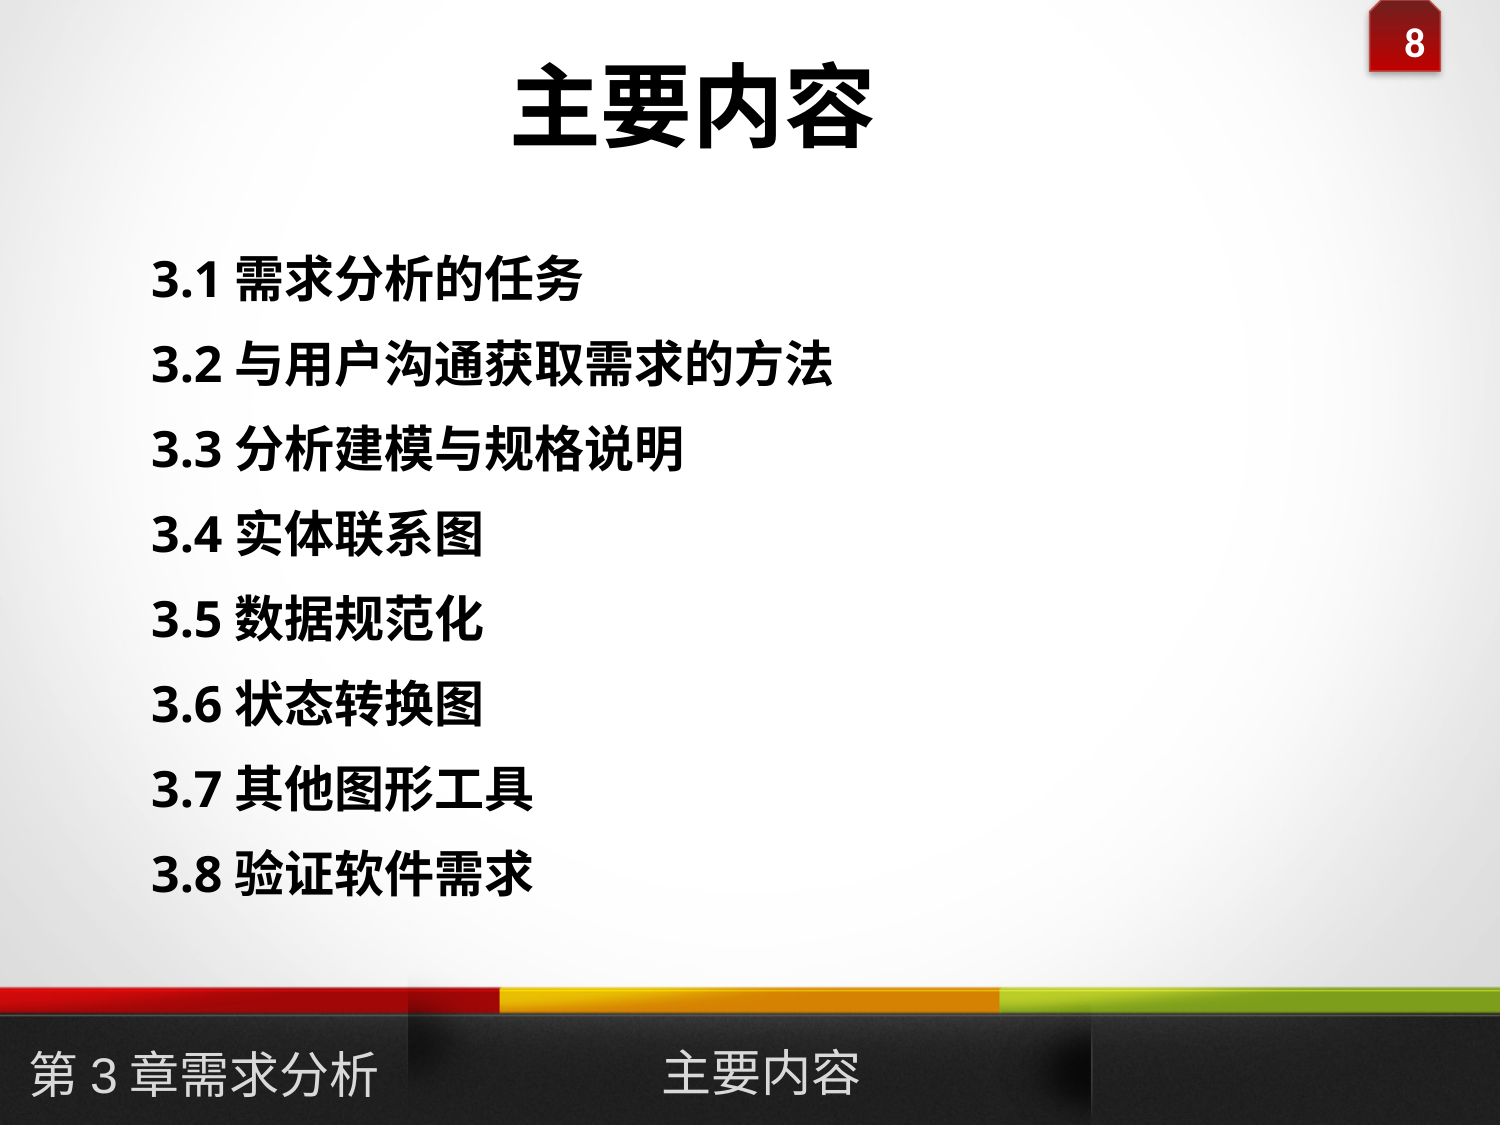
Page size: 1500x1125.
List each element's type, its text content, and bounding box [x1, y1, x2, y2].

picture [0, 0, 1500, 1125]
text_box 第3章需求分析 [0, 1034, 431, 1113]
text_box 主要内容 [530, 1032, 992, 1111]
text_box 3.1需求分析的任务 3.2与用户沟通获取需求的方法 3.3分析建模与规格说明 3.4实体联系图 3.5数据规范化 3.6状态转换图 3.7其他图形工具 3.8验证软件需求 [136, 240, 963, 910]
title 主要内容 [17, 4, 1368, 193]
